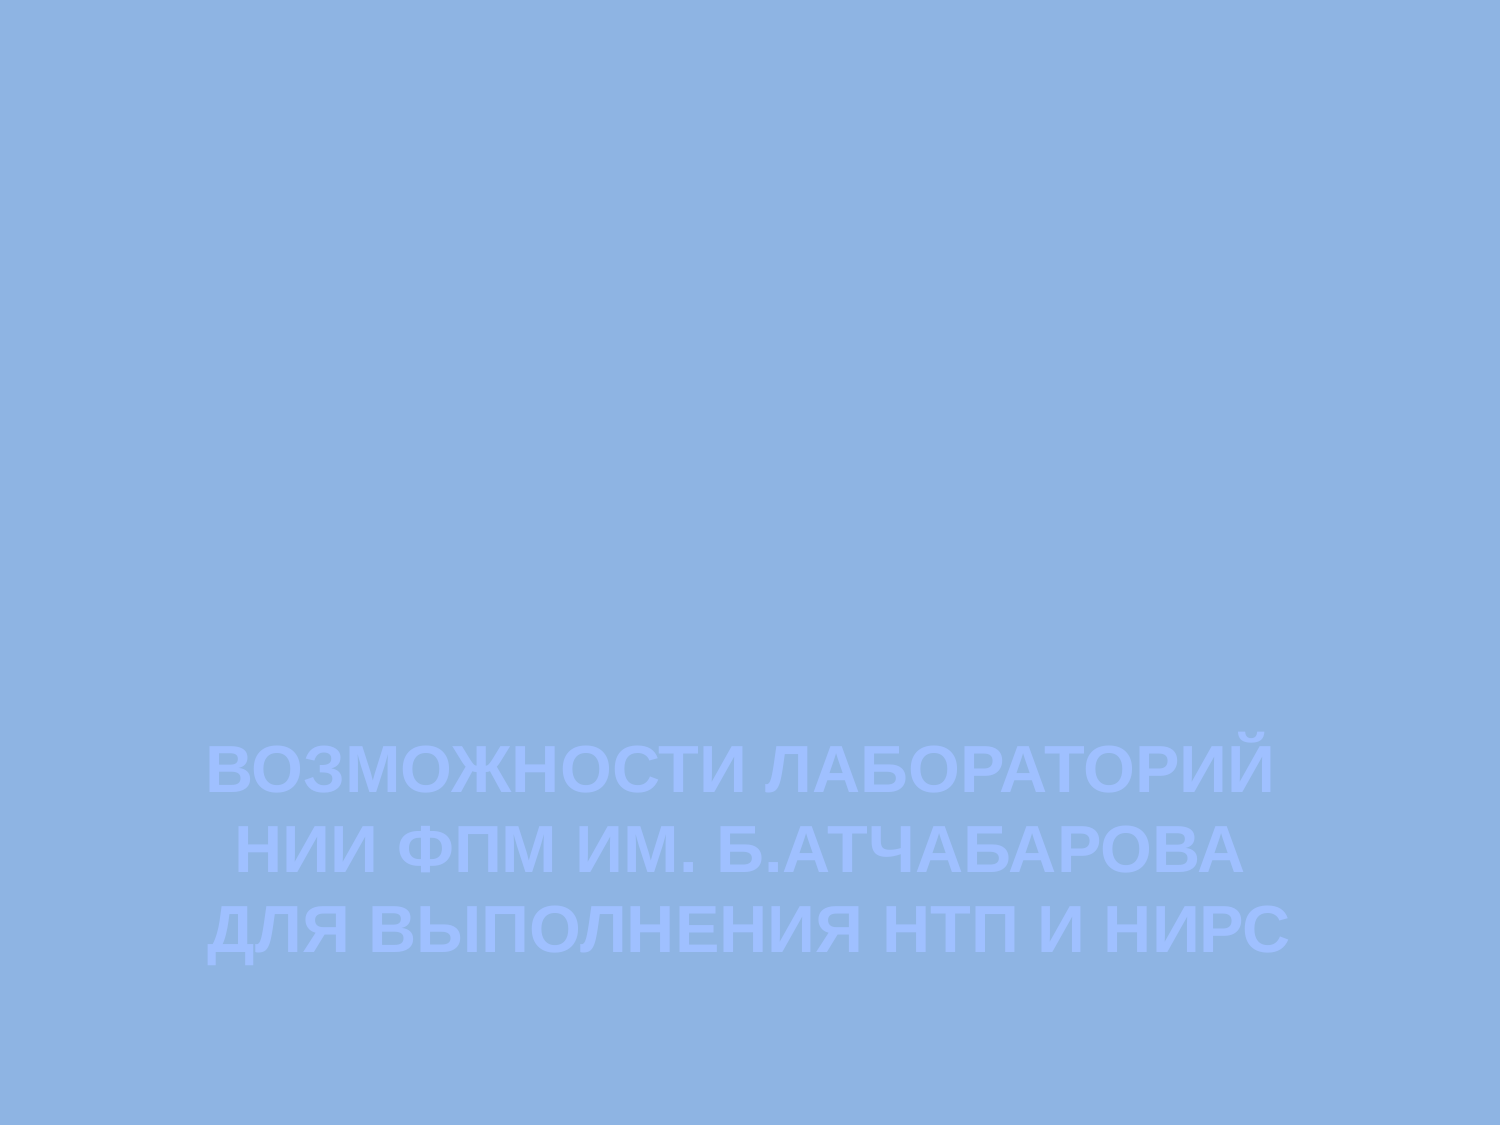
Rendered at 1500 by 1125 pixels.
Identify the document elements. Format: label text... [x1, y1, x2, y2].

title Возможности лабораторий НИИ ФПМ им. Б.Атчабарова ДЛЯ ВЫПОЛНЕНИЯ НТП И НИРС [41, 597, 1459, 1094]
